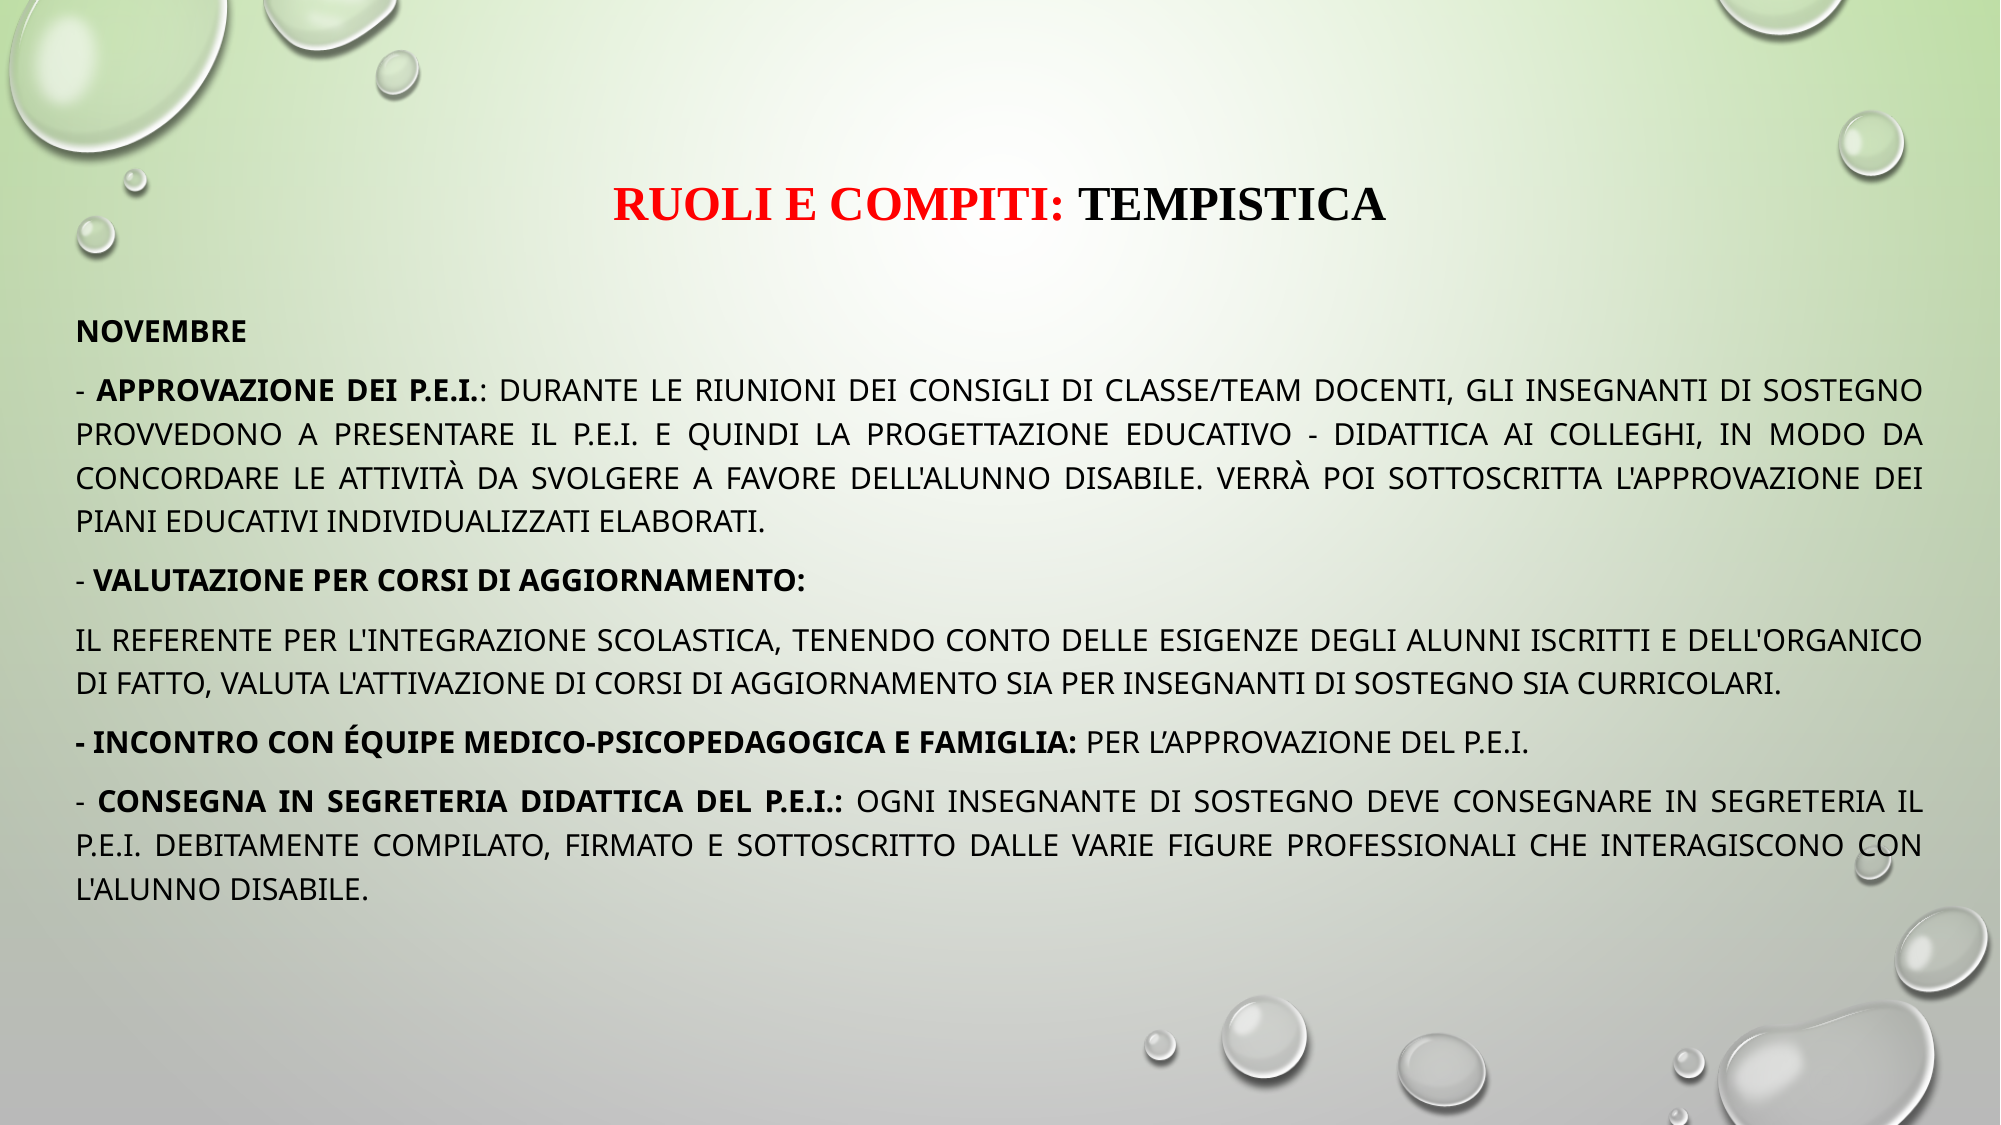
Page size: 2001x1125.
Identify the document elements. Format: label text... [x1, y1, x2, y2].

list Ruoli e COMPITI: tempistica Novembre - Approvazione dei P.E.I.: Durante le riunioni dei Consigli di Classe/Team docenti, gli insegnanti di sostegno provvedono a presentare il P.E.I. e quindi la Progettazione Educativo - Didattica ai colleghi, in modo da concordare le attività da svolgere a favore dell'alunno disabile. Verrà poi sottoscritta l'approvazione dei Piani Educativi Individualizzati elaborati. - Valutazione per corsi di aggiornamento: il Referente per l'integrazione scolastica, tenendo conto delle esigenze degli alunni iscritti e dell'organico di fatto, valuta l'attivazione di corsi di aggiornamento sia per insegnanti di sostegno sia curricolari. - Incontro con équipe medico-psicopedagogica e Famiglia: per l’approvazione del P.E.I. - Consegna in Segreteria Didattica del P.E.I.: Ogni insegnante di sostegno deve consegnare in Segreteria il P.E.I. debitamente compilato, firmato e sottoscritto dalle varie figure professionali che interagiscono con l'alunno disabile. [60, 153, 1940, 952]
picture [0, 0, 2000, 1125]
